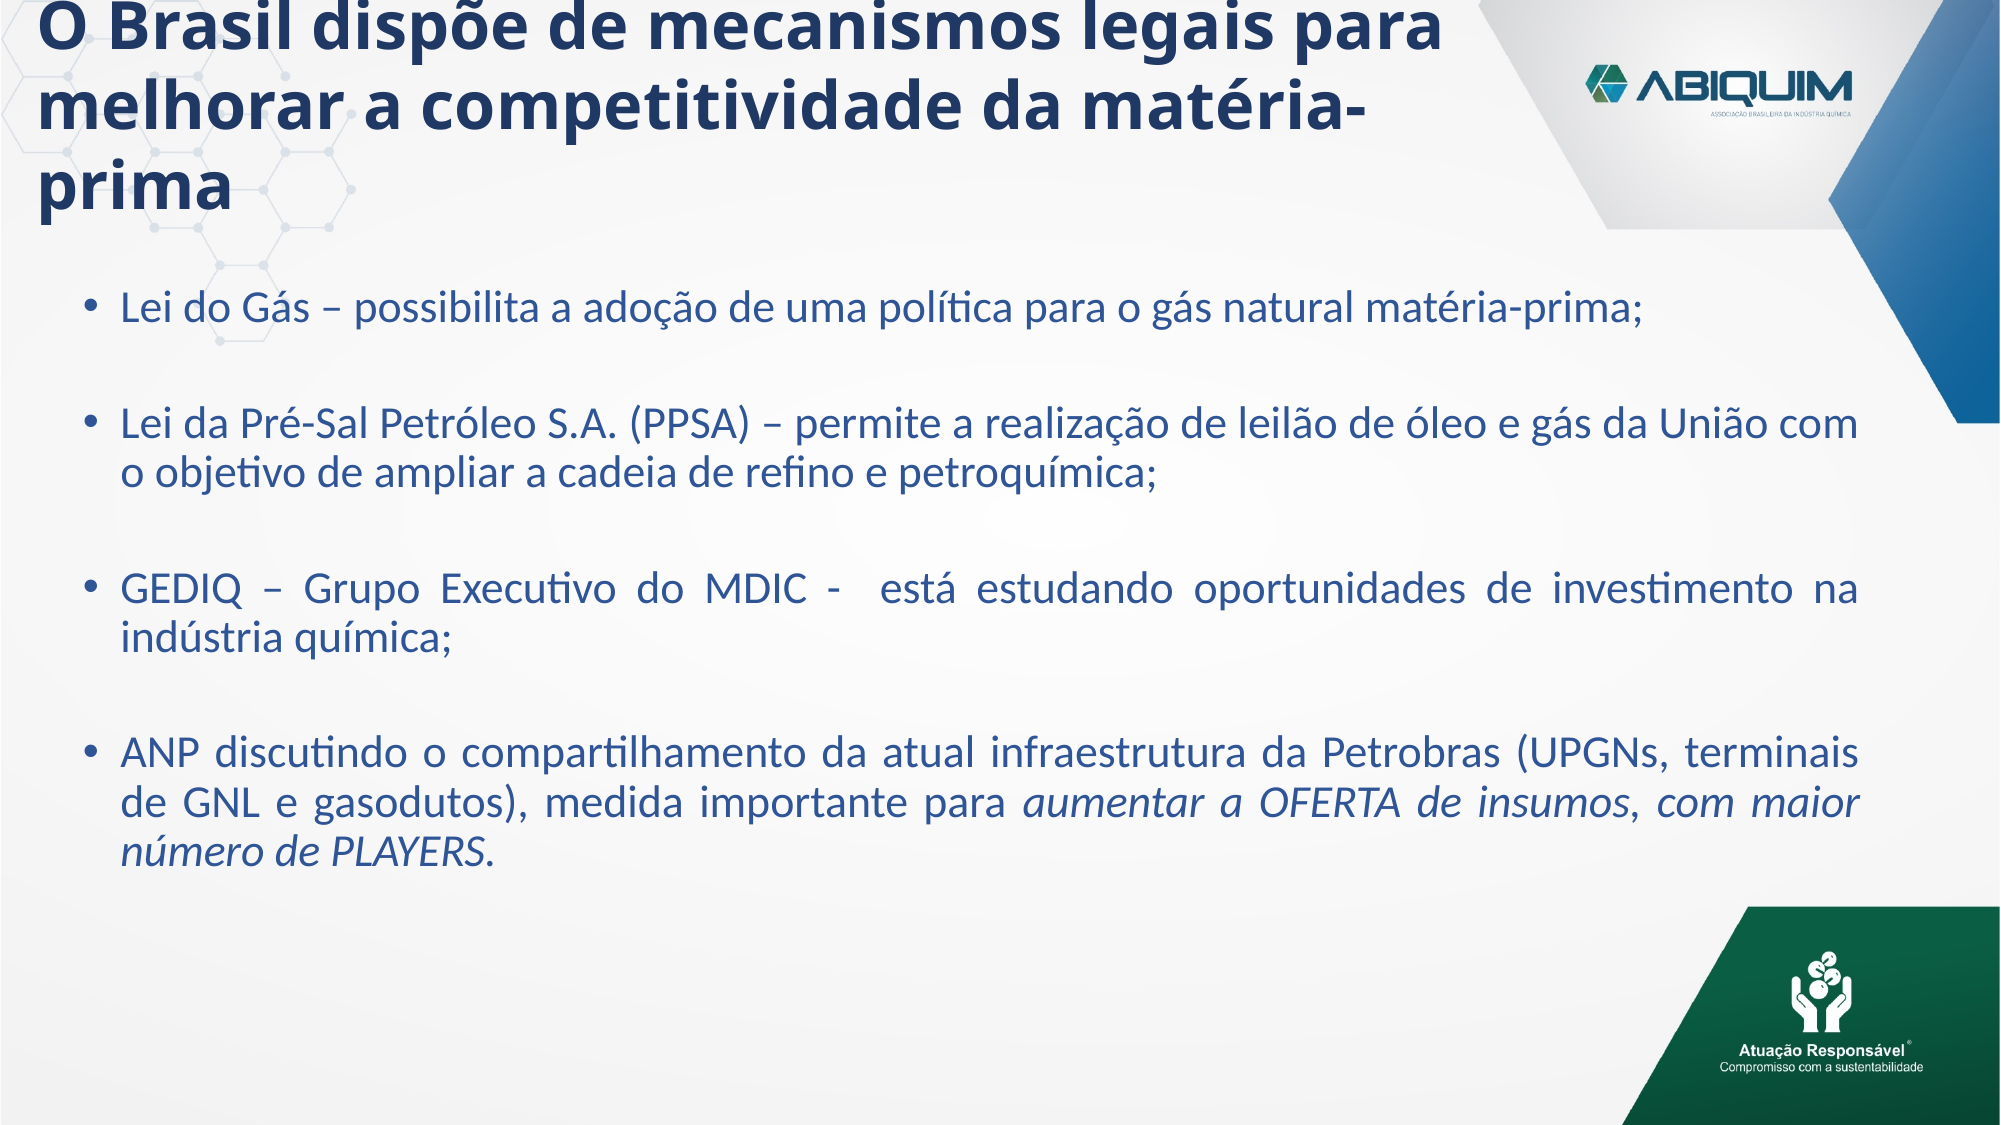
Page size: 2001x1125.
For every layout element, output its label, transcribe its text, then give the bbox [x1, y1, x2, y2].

text_box O Brasil dispõe de mecanismos legais para melhorar a competitividade da matéria-prima [16, 0, 1539, 233]
list Lei do Gás – possibilita a adoção de uma política para o gás natural matéria-prima; Lei da Pré-Sal Petróleo S.A. (PPSA) – permite a realização de leilão de óleo e gás da União com o objetivo de ampliar a cadeia de refino e petroquímica; GEDIQ – Grupo Executivo do MDIC - está estudando oportunidades de investimento na indústria química; ANP discutindo o compartilhamento da atual infraestrutura da Petrobras (UPGNs, terminais de GNL e gasodutos), medida importante para aumentar a OFERTA de insumos, com maior número de PLAYERS. [67, 275, 1876, 919]
picture [0, 0, 2000, 1125]
